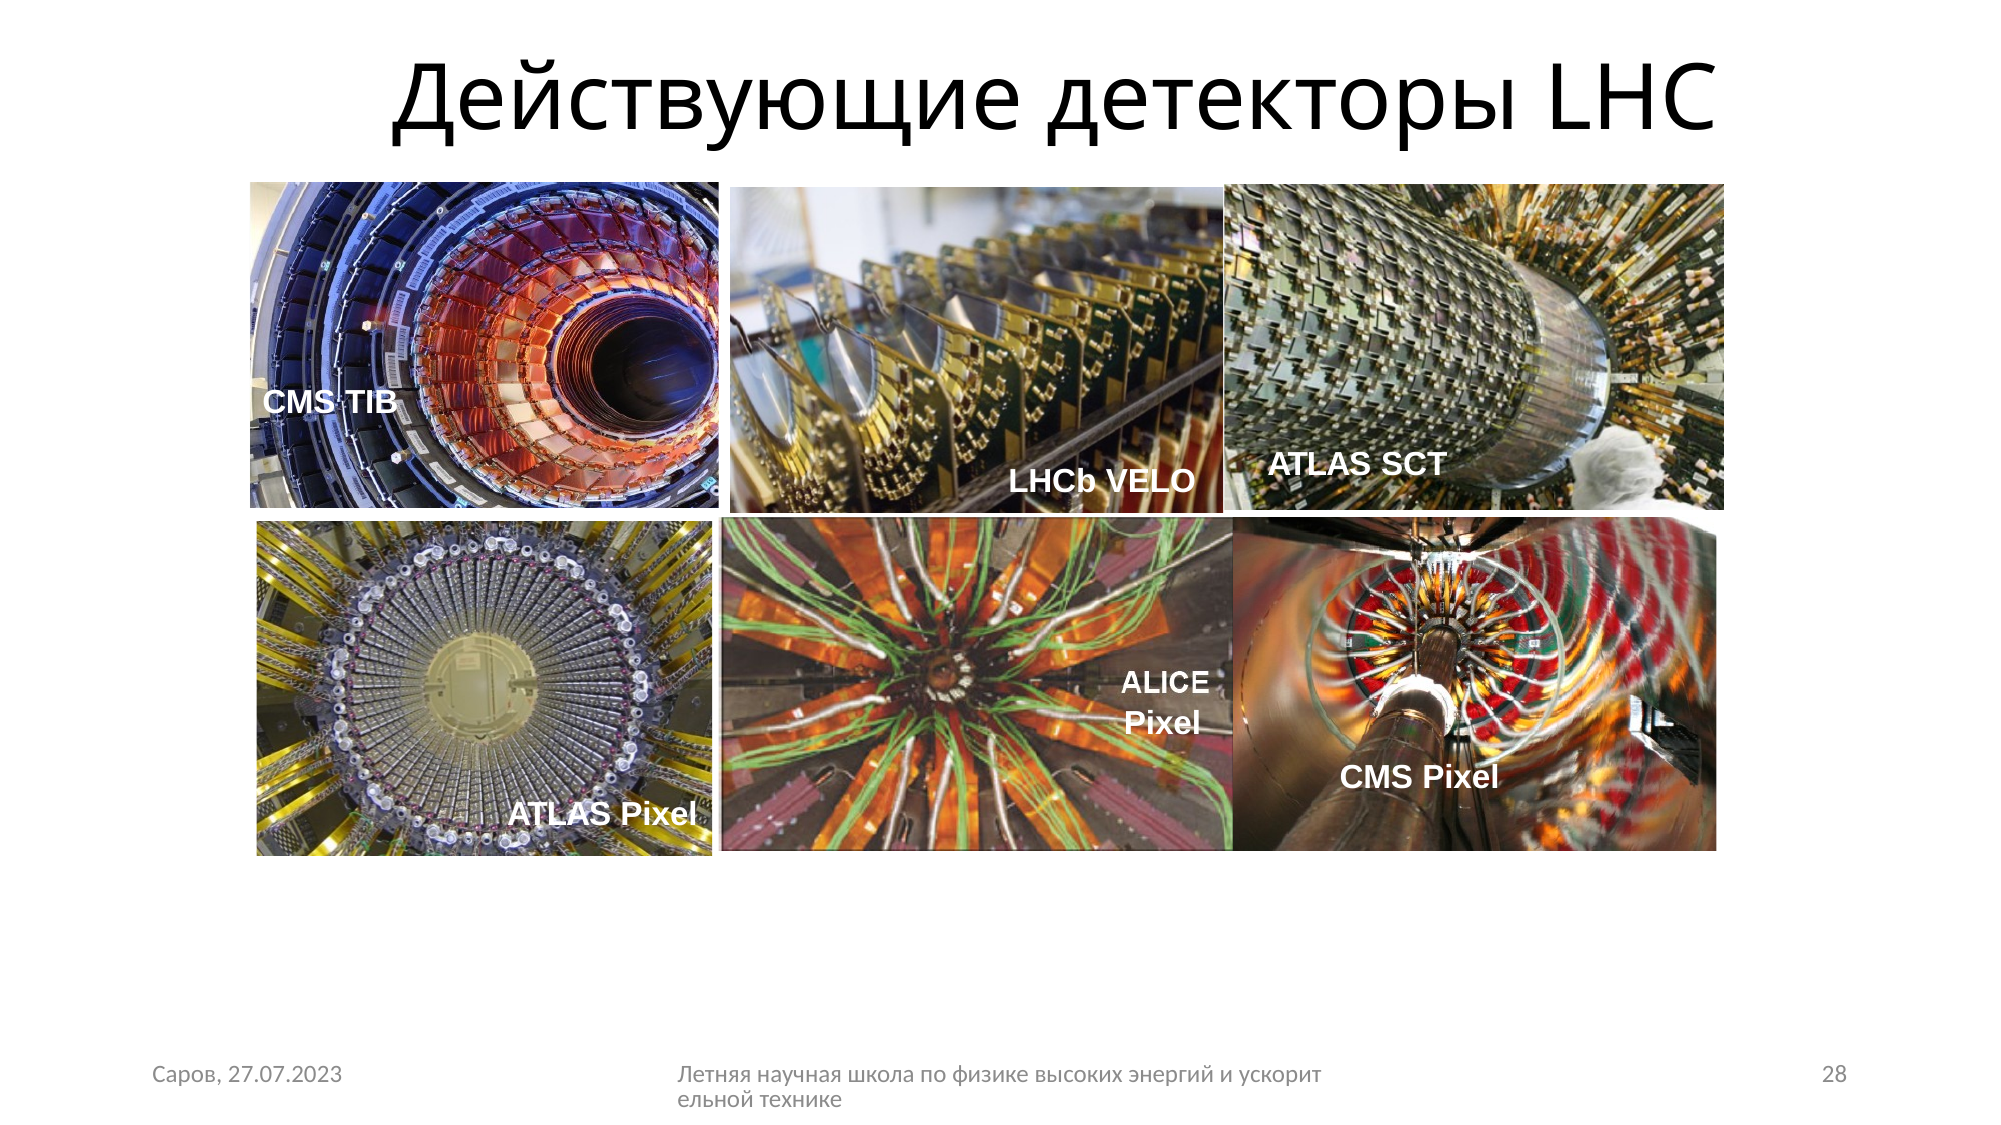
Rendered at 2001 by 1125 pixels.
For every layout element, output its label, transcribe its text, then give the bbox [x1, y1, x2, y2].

text_box Pixel [1121, 701, 1204, 742]
footer Летняя научная школа по физике высоких энергий и ускорительной технике [662, 1042, 1338, 1103]
text_box [256, 521, 713, 856]
text_box ATLAS Pixel [504, 792, 705, 833]
title Действующие детекторы LHC [203, 0, 1929, 187]
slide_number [137, 1042, 588, 1103]
text_box LHCb VELO [1006, 459, 1200, 500]
text_box ATLAS SCT [1265, 441, 1454, 482]
text_box [730, 187, 1224, 513]
slide_number 28 [1412, 1042, 1863, 1103]
text_box [718, 517, 1717, 851]
text_box CMS TIB [260, 379, 402, 420]
text_box CMS Pixel [1337, 755, 1549, 796]
text_box [249, 182, 719, 508]
text_box [1224, 184, 1724, 510]
